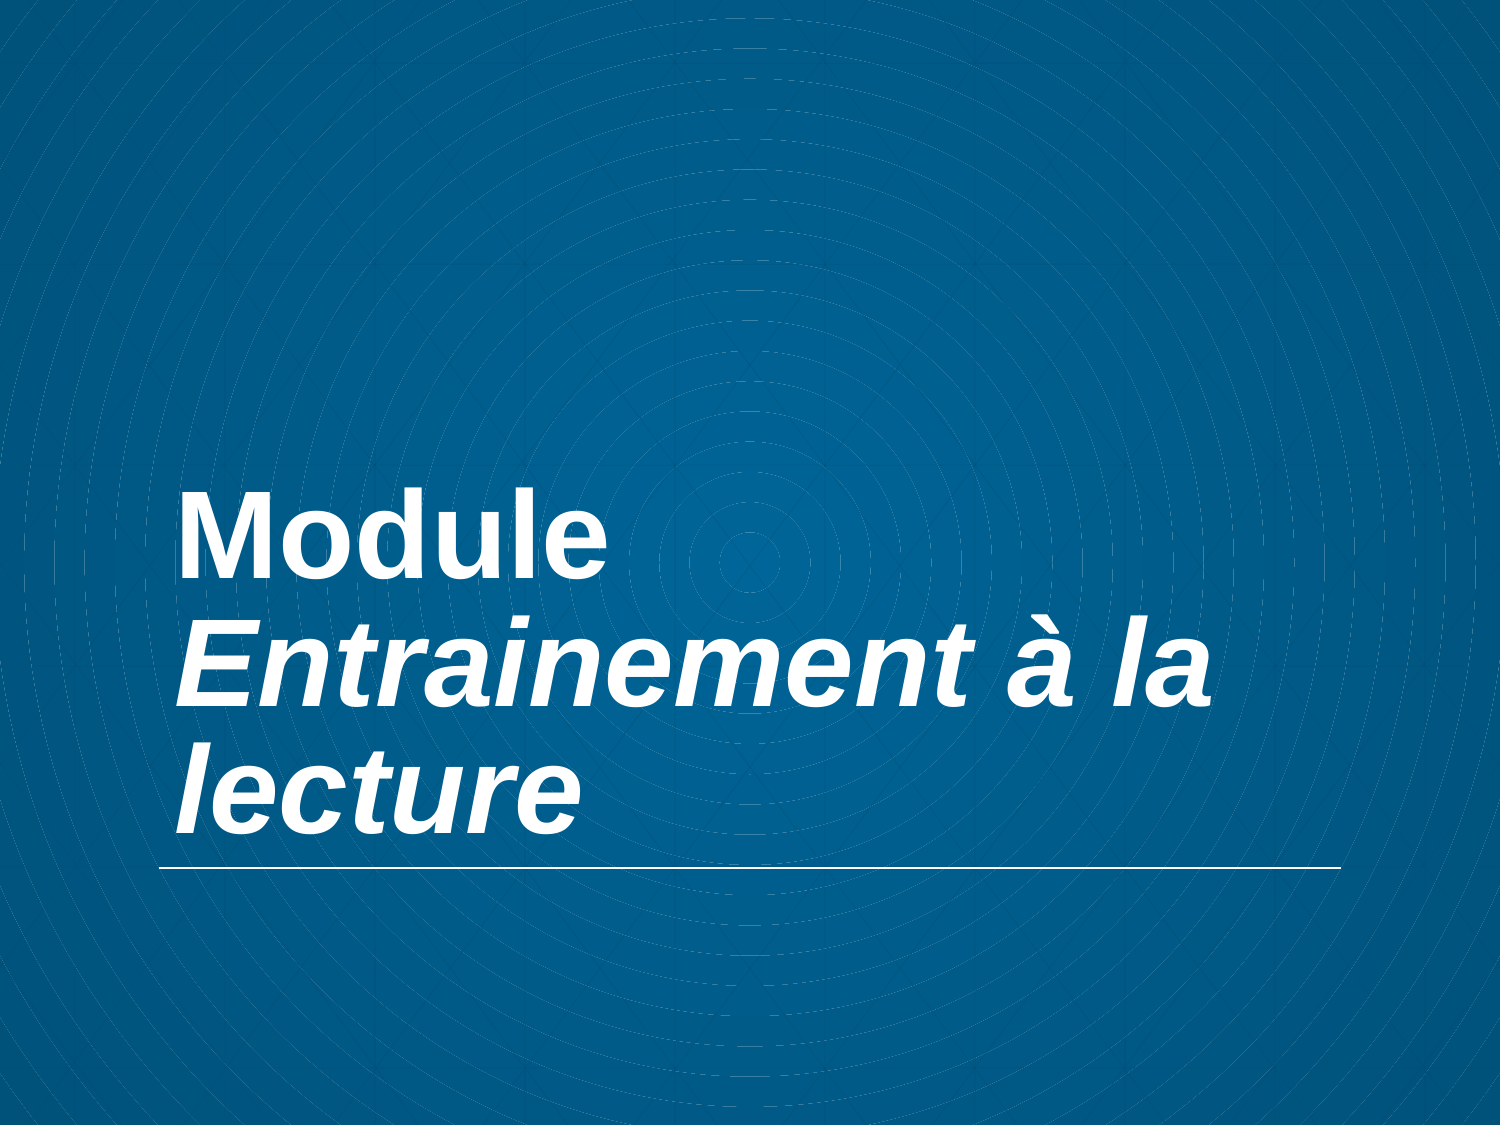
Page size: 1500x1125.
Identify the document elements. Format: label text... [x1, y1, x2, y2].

title Module Entrainement à la lecture [159, 416, 1341, 868]
